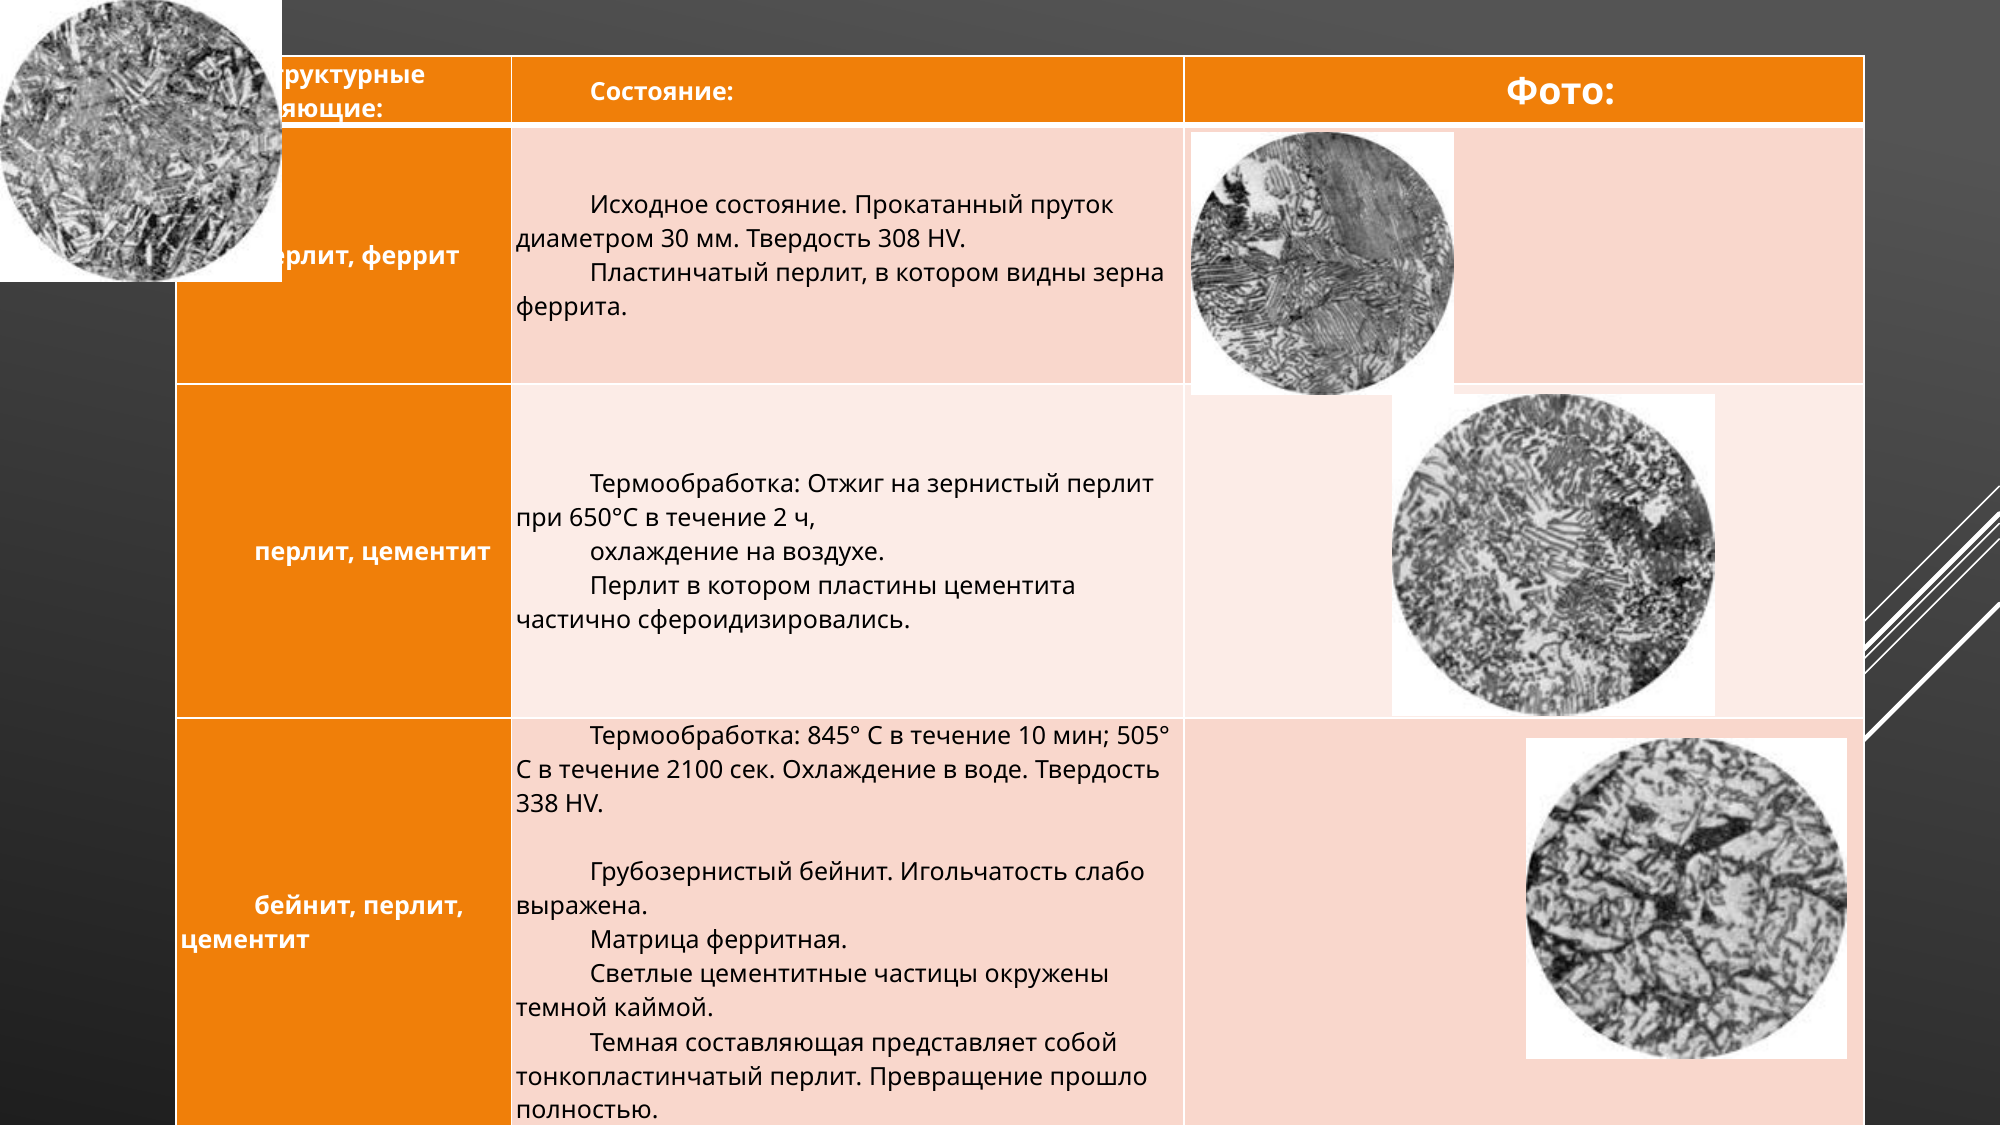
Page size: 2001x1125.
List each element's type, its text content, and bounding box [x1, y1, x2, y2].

table_cell [1185, 719, 1863, 1125]
picture [0, 0, 282, 282]
table_header Фото: [1185, 57, 1863, 122]
table_header Состояние: [512, 57, 1183, 122]
table_header Структурные составляющие: [282, 57, 511, 122]
picture [1191, 131, 1715, 716]
table_cell Термообработка: 845° С в течение 10 мин; 505° С в течение 2100 сек. Охлаждение в воде. Твердость 338 HV. Грубозернистый бейнит. Игольчатость слабо выра­жена. Матрица ферритная. Светлые цементитные частицы окру­жены темной каймой. Темная составляющая представляет собой тонкопластинчатый перлит. Превращение прошло полностью. [512, 719, 1183, 1125]
table_cell [1185, 128, 1863, 383]
table_cell перлит, феррит [177, 128, 511, 383]
table_cell [1185, 385, 1863, 717]
table_cell перлит, цементит [177, 385, 511, 717]
table_cell Исходное состояние. Прокатанный пруток диаметром 30 мм. Твердость 308 HV. Пластинчатый перлит, в котором видны зерна феррита. [512, 128, 1183, 383]
table_cell бейнит, перлит, цементит [177, 719, 511, 1125]
table_cell Термообработка: Отжиг на зернистый перлит при 650°С в течение 2 ч, охлаждение на воздухе. Перлит в котором пластины цементита частично сфероидизировались. [512, 385, 1183, 717]
picture [1525, 738, 1847, 1059]
